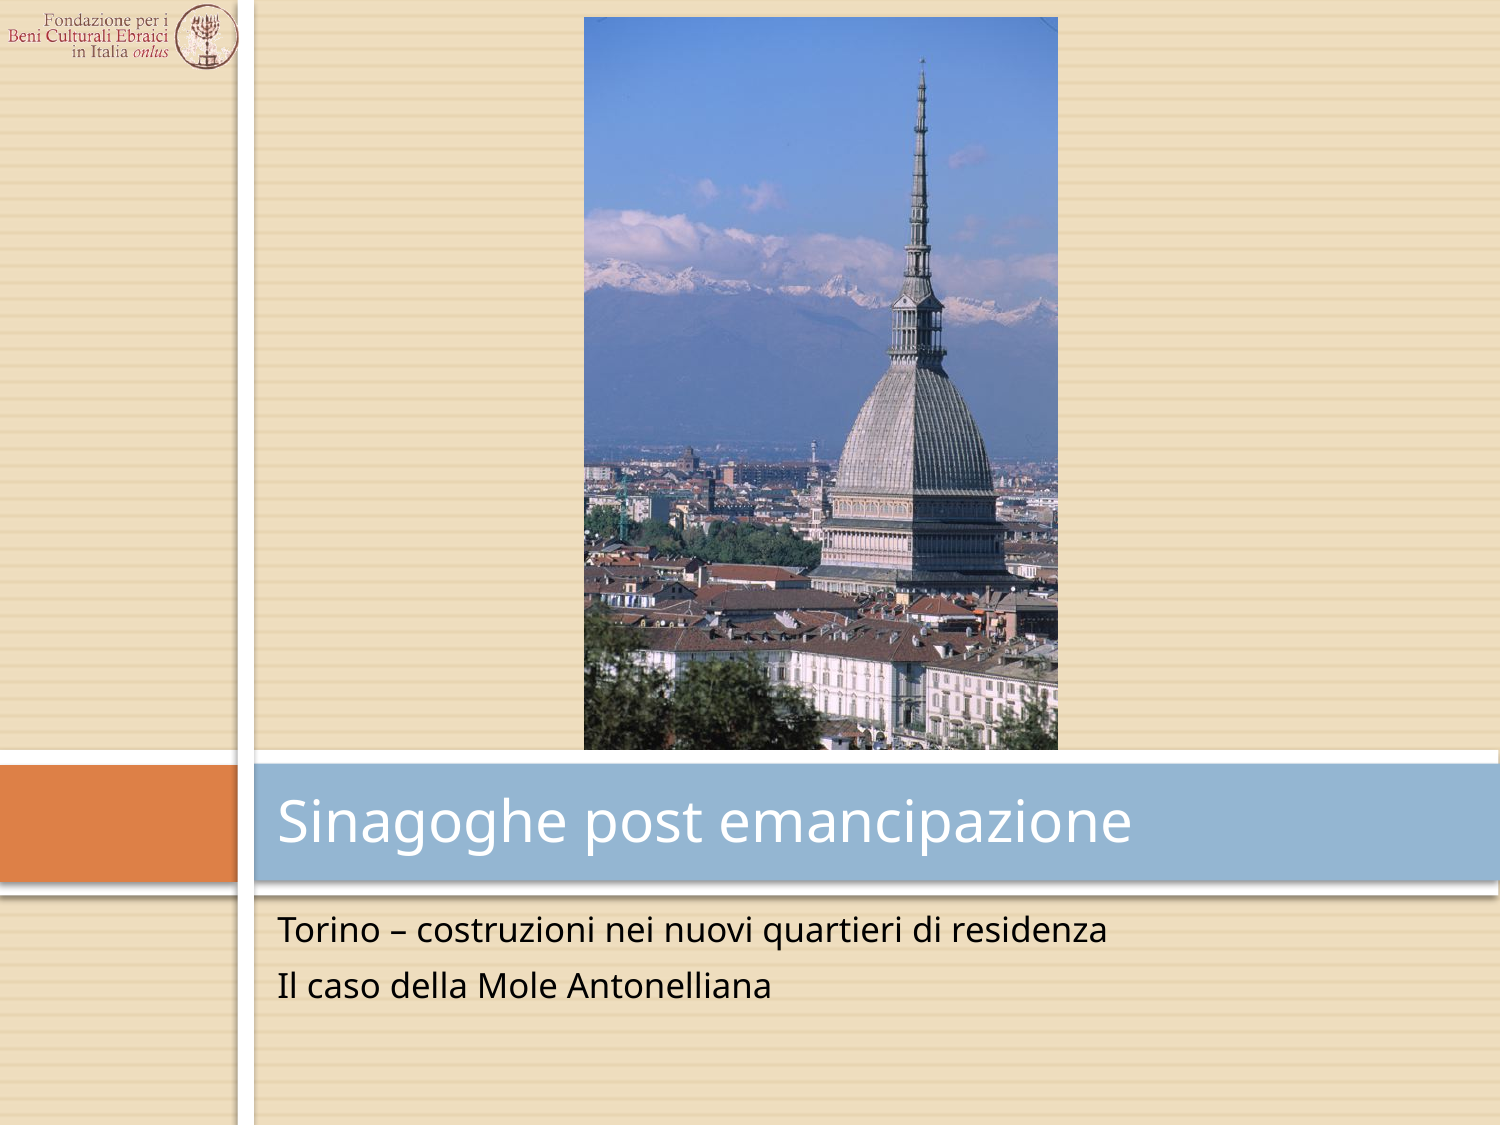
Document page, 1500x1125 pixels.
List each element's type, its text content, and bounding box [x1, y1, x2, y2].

title Sinagoghe post emancipazione [262, 762, 1463, 875]
picture [0, 0, 243, 72]
list Torino – costruzioni nei nuovi quartieri di residenza Il caso della Mole Antonelliana [262, 900, 1463, 1013]
picture [584, 17, 1058, 751]
